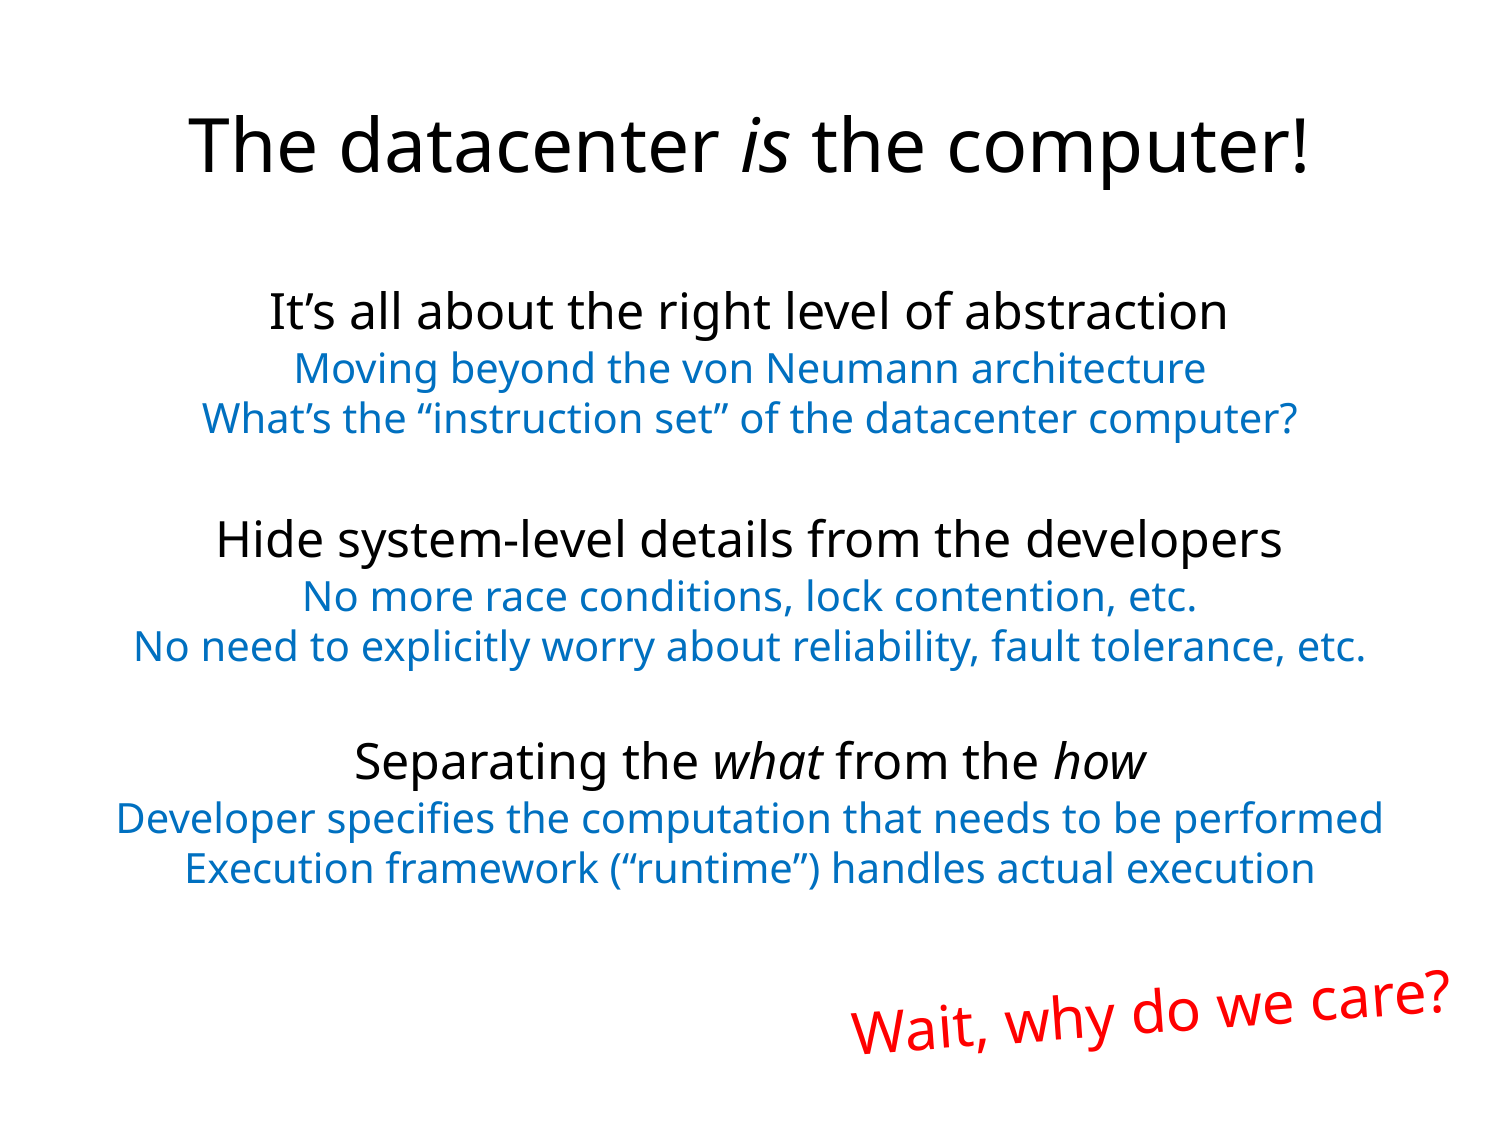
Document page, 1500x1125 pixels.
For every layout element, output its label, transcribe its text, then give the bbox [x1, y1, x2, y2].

text_box Wait, why do we care? [824, 943, 1479, 1076]
text_box It’s all about the right level of abstraction [0, 271, 1500, 334]
text_box Moving beyond the von Neumann architecture What’s the “instruction set” of the datacenter computer? [0, 334, 1500, 450]
text_box The datacenter is the computer! [0, 90, 1500, 203]
text_box Separating the what from the how [0, 721, 1500, 784]
text_box Hide system-level details from the developers [0, 499, 1500, 562]
text_box Developer specifies the computation that needs to be performed Execution framework (“runtime”) handles actual execution [0, 784, 1500, 900]
text_box No more race conditions, lock contention, etc. No need to explicitly worry about reliability, fault tolerance, etc. [0, 562, 1500, 678]
